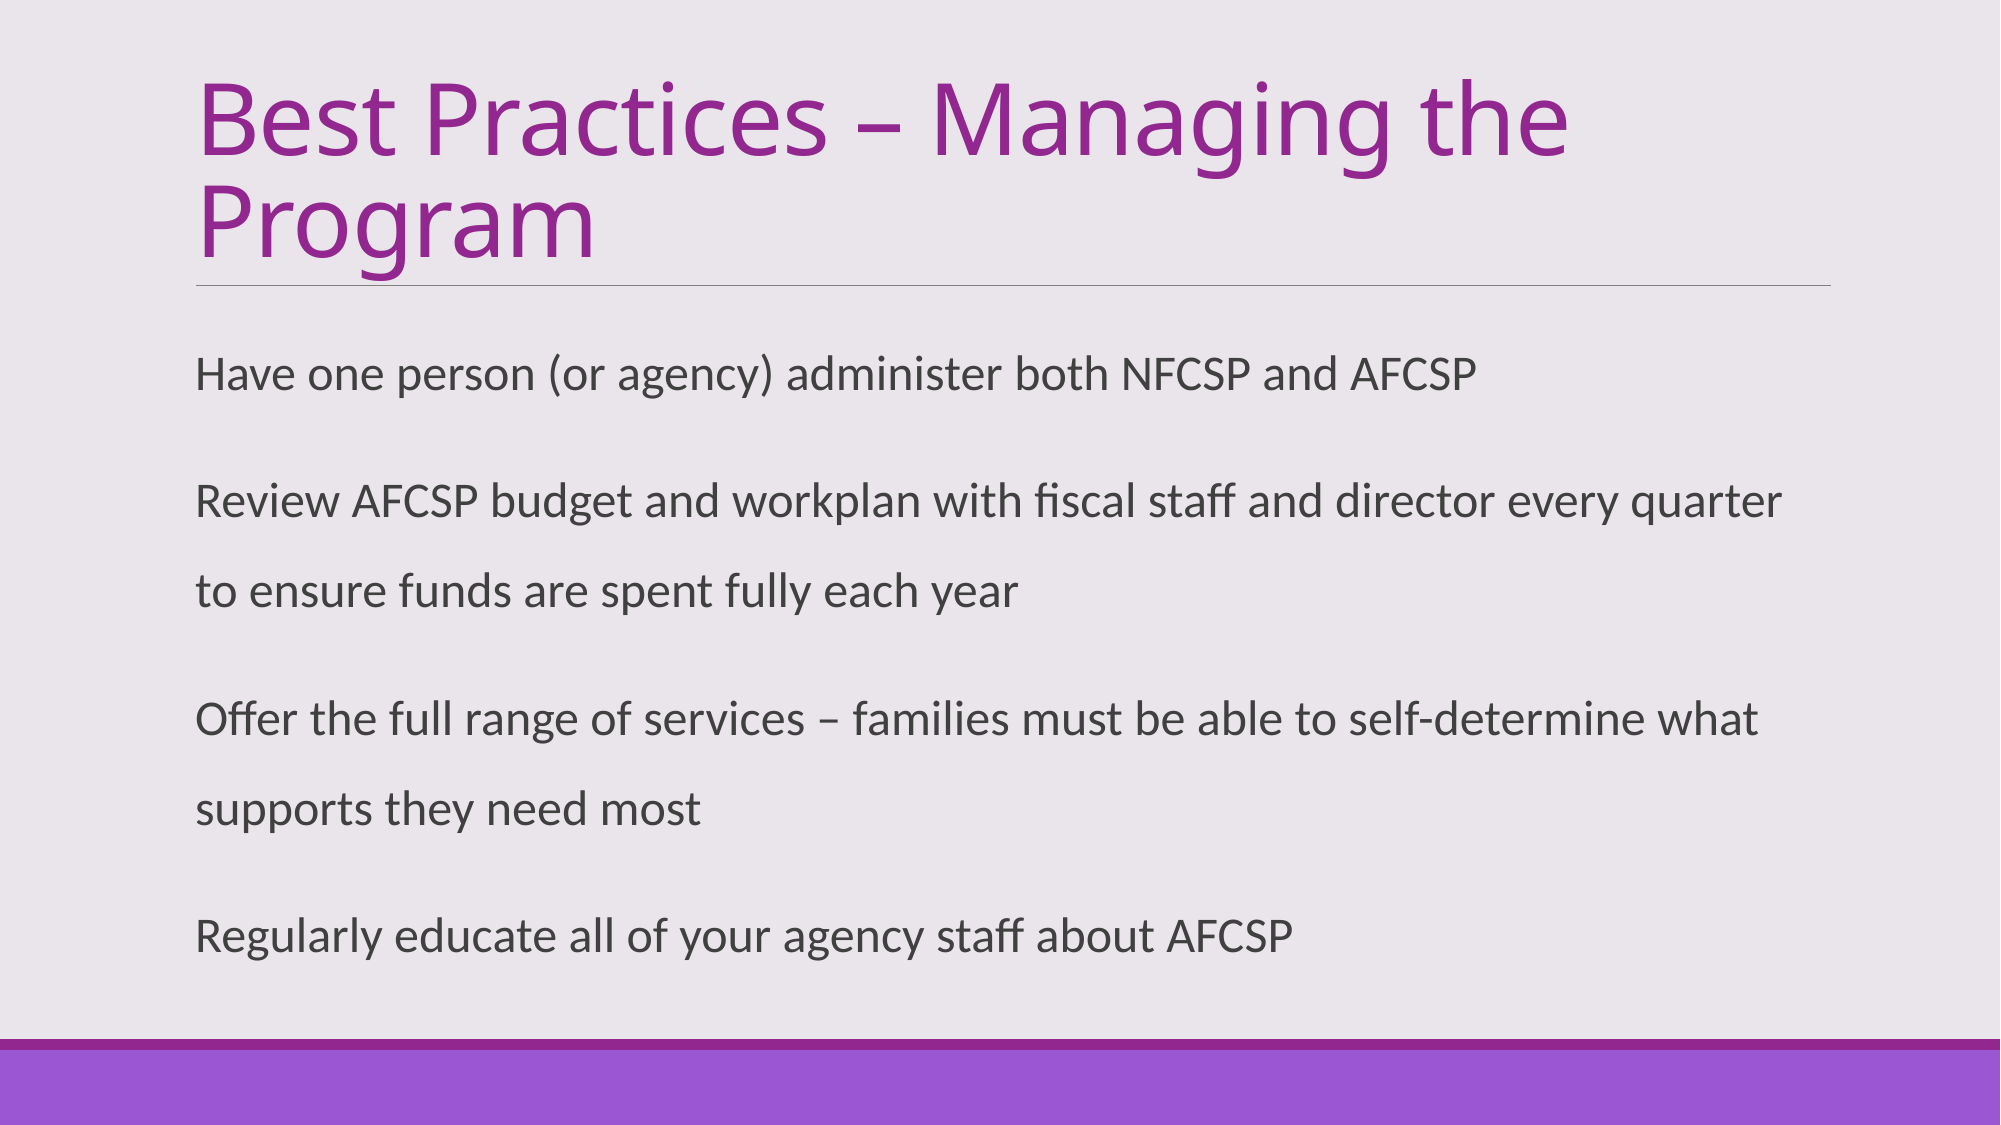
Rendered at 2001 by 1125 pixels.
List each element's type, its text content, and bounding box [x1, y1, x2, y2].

title Best Practices – Managing the Program [180, 47, 1830, 285]
list Have one person (or agency) administer both NFCSP and AFCSP Review AFCSP budget and workplan with fiscal staff and director every quarter to ensure funds are spent fully each year Offer the full range of services – families must be able to self-determine what supports they need most Regularly educate all of your agency staff about AFCSP [180, 302, 1830, 1023]
